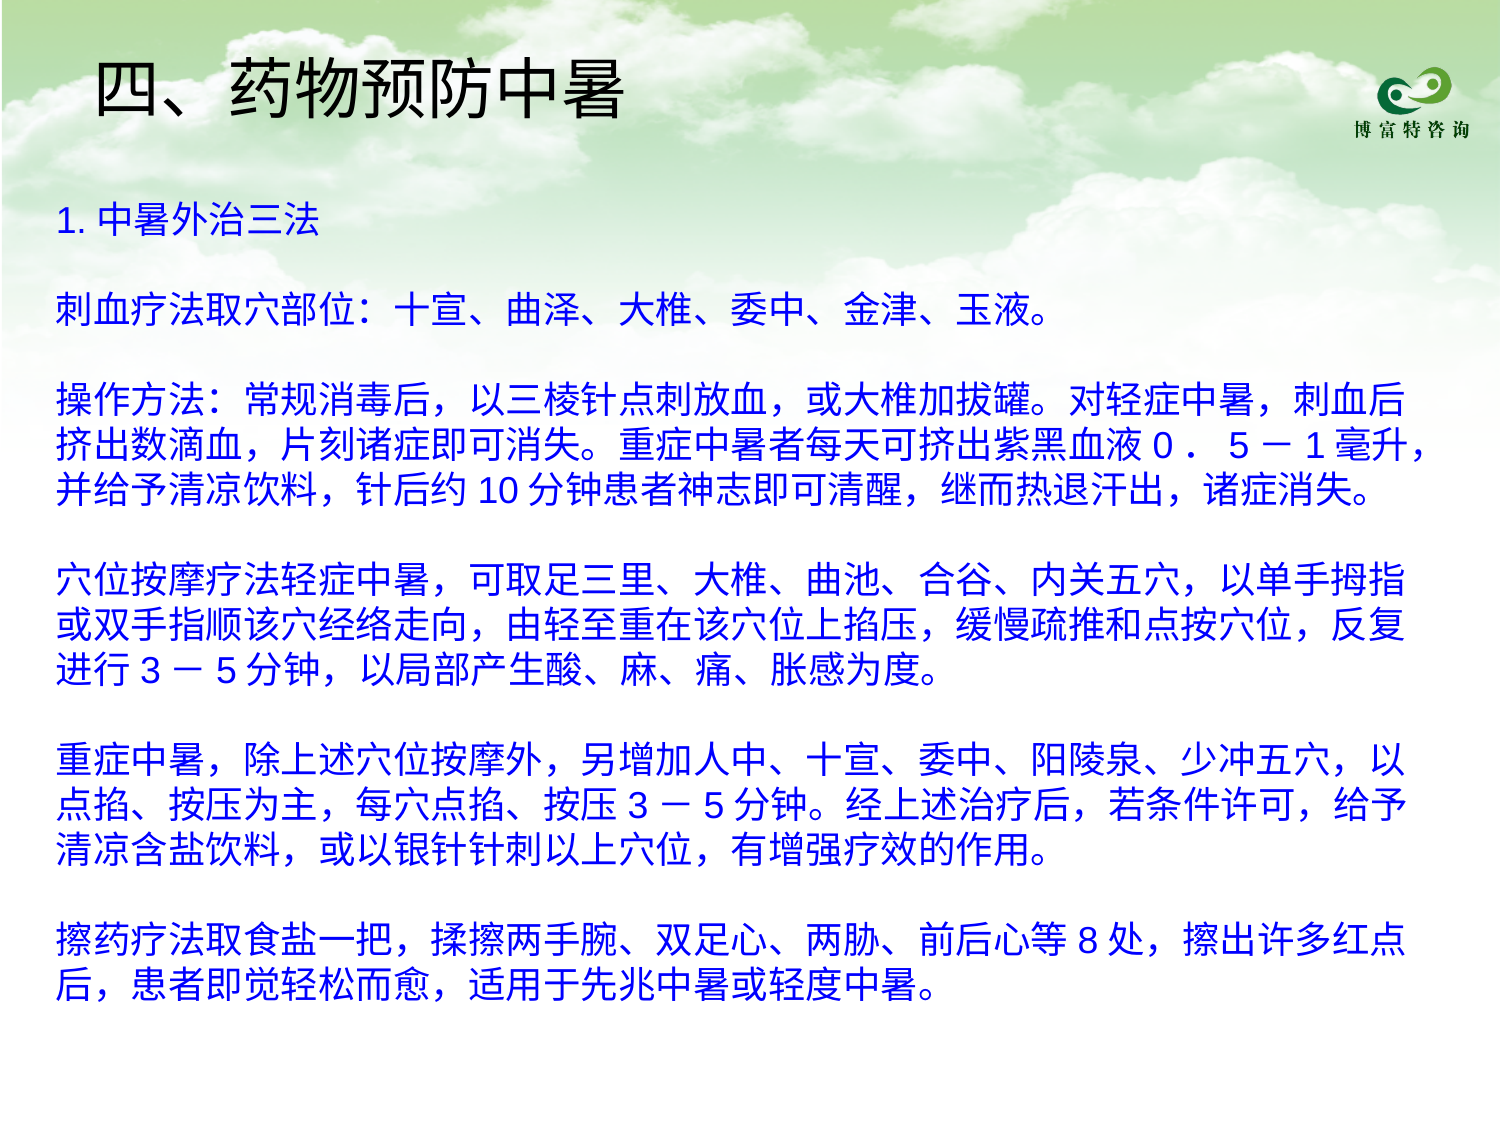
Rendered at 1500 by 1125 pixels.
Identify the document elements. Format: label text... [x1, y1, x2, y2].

text_box 1.中暑外治三法 刺血疗法取穴部位：十宣、曲泽、大椎、委中、金津、玉液。 操作方法：常规消毒后，以三棱针点刺放血，或大椎加拔罐。对轻症中暑，刺血后挤出数滴血，片刻诸症即可消失。重症中暑者每天可挤出紫黑血液0．5－1毫升，并给予清凉饮料，针后约10分钟患者神志即可清醒，继而热退汗出，诸症消失。 穴位按摩疗法轻症中暑，可取足三里、大椎、曲池、合谷、内关五穴，以单手拇指或双手指顺该穴经络走向，由轻至重在该穴位上掐压，缓慢疏推和点按穴位，反复进行3－5分钟，以局部产生酸、麻、痛、胀感为度。 重症中暑，除上述穴位按摩外，另增加人中、十宣、委中、阳陵泉、少冲五穴，以点掐、按压为主，每穴点掐、按压3－5分钟。经上述治疗后，若条件许可，给予清凉含盐饮料，或以银针针刺以上穴位，有增强疗效的作用。 擦药疗法取食盐一把，揉擦两手腕、双足心、两胁、前后心等8处，擦出许多红点后，患者即觉轻松而愈，适用于先兆中暑或轻度中暑。 [41, 188, 1435, 1059]
picture [1, 0, 1500, 681]
text_box 四、药物预防中暑 [79, 39, 643, 135]
